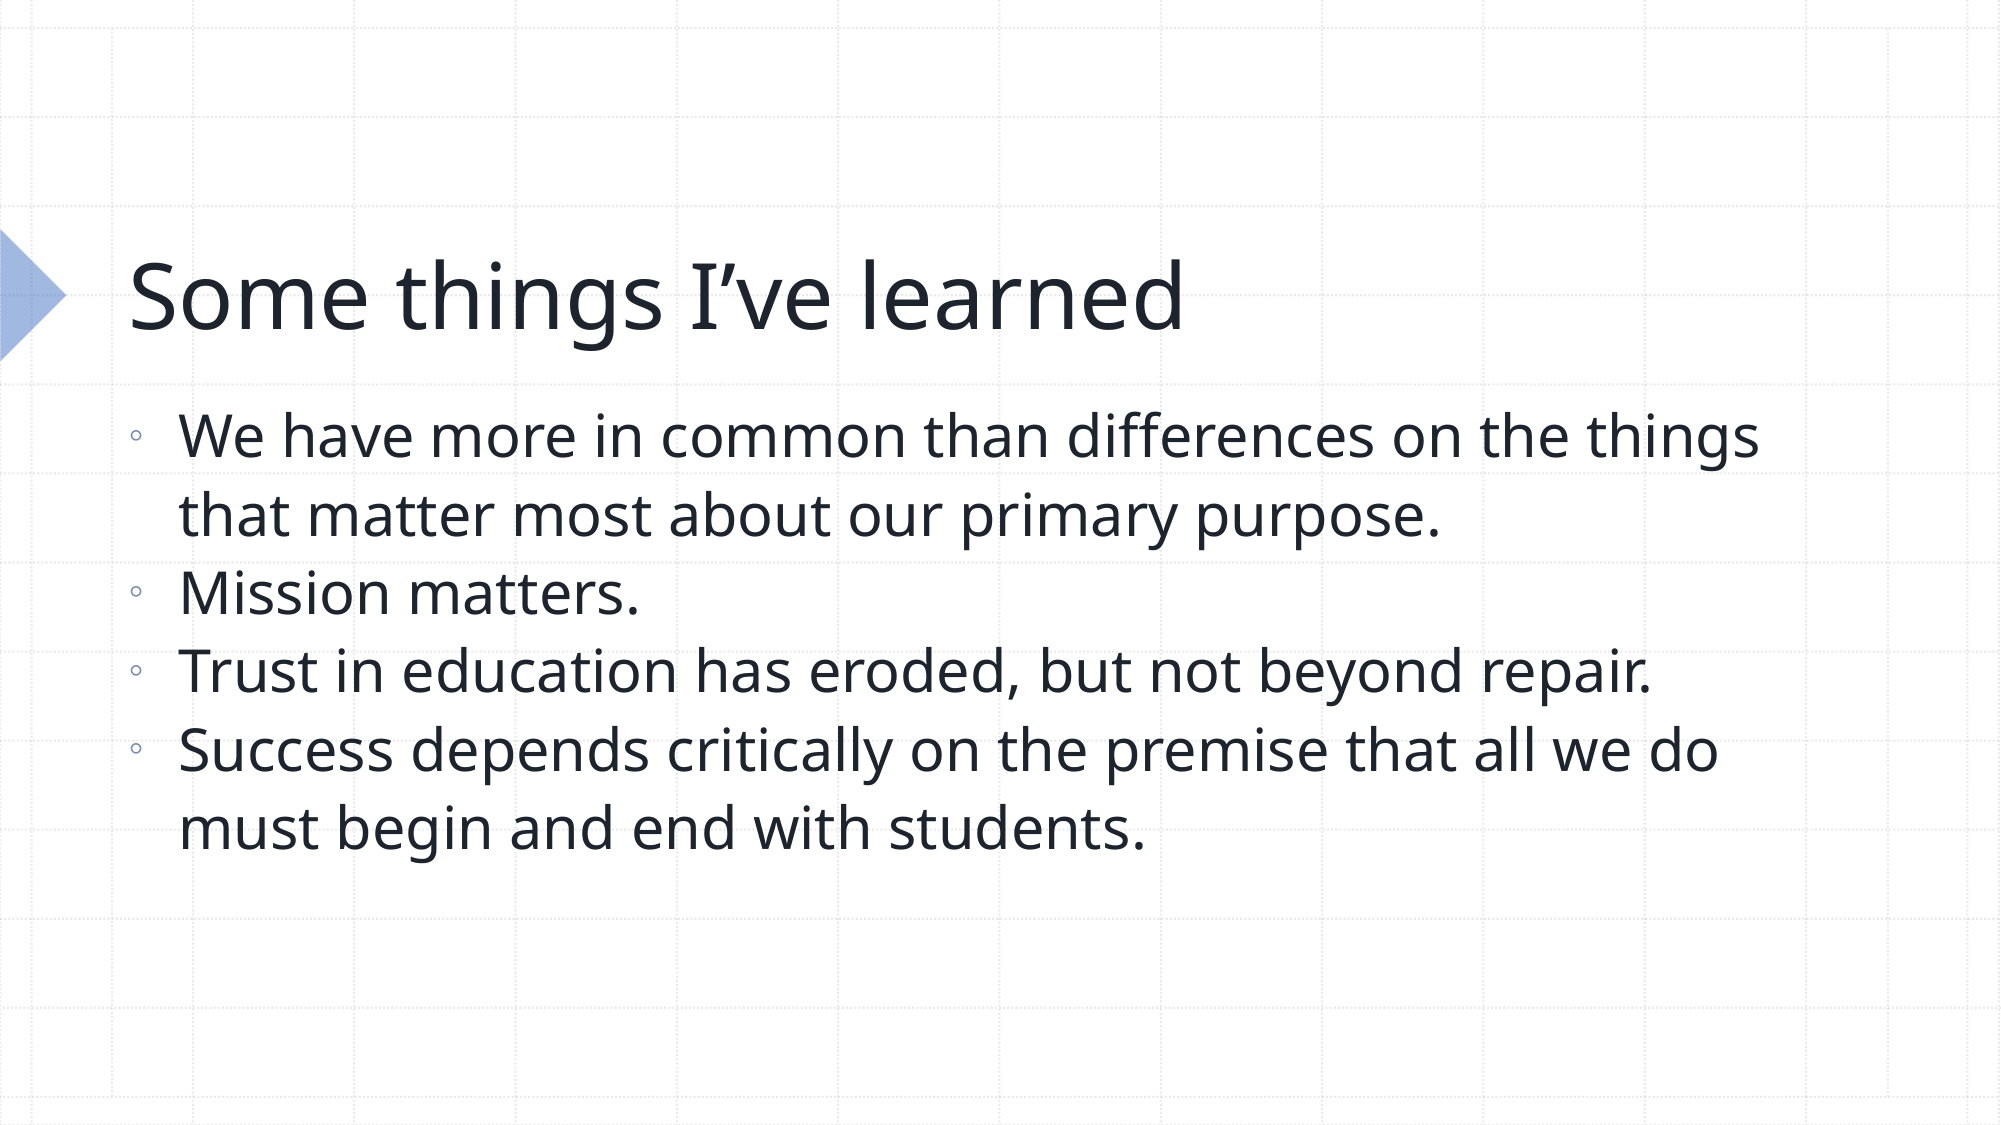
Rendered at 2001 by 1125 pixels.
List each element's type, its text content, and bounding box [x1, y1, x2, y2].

title Some things I’ve learned [113, 119, 1808, 356]
list We have more in common than differences on the things that matter most about our primary purpose. Mission matters. Trust in education has eroded, but not beyond repair. Success depends critically on the premise that all we do must begin and end with students. [113, 383, 1808, 969]
